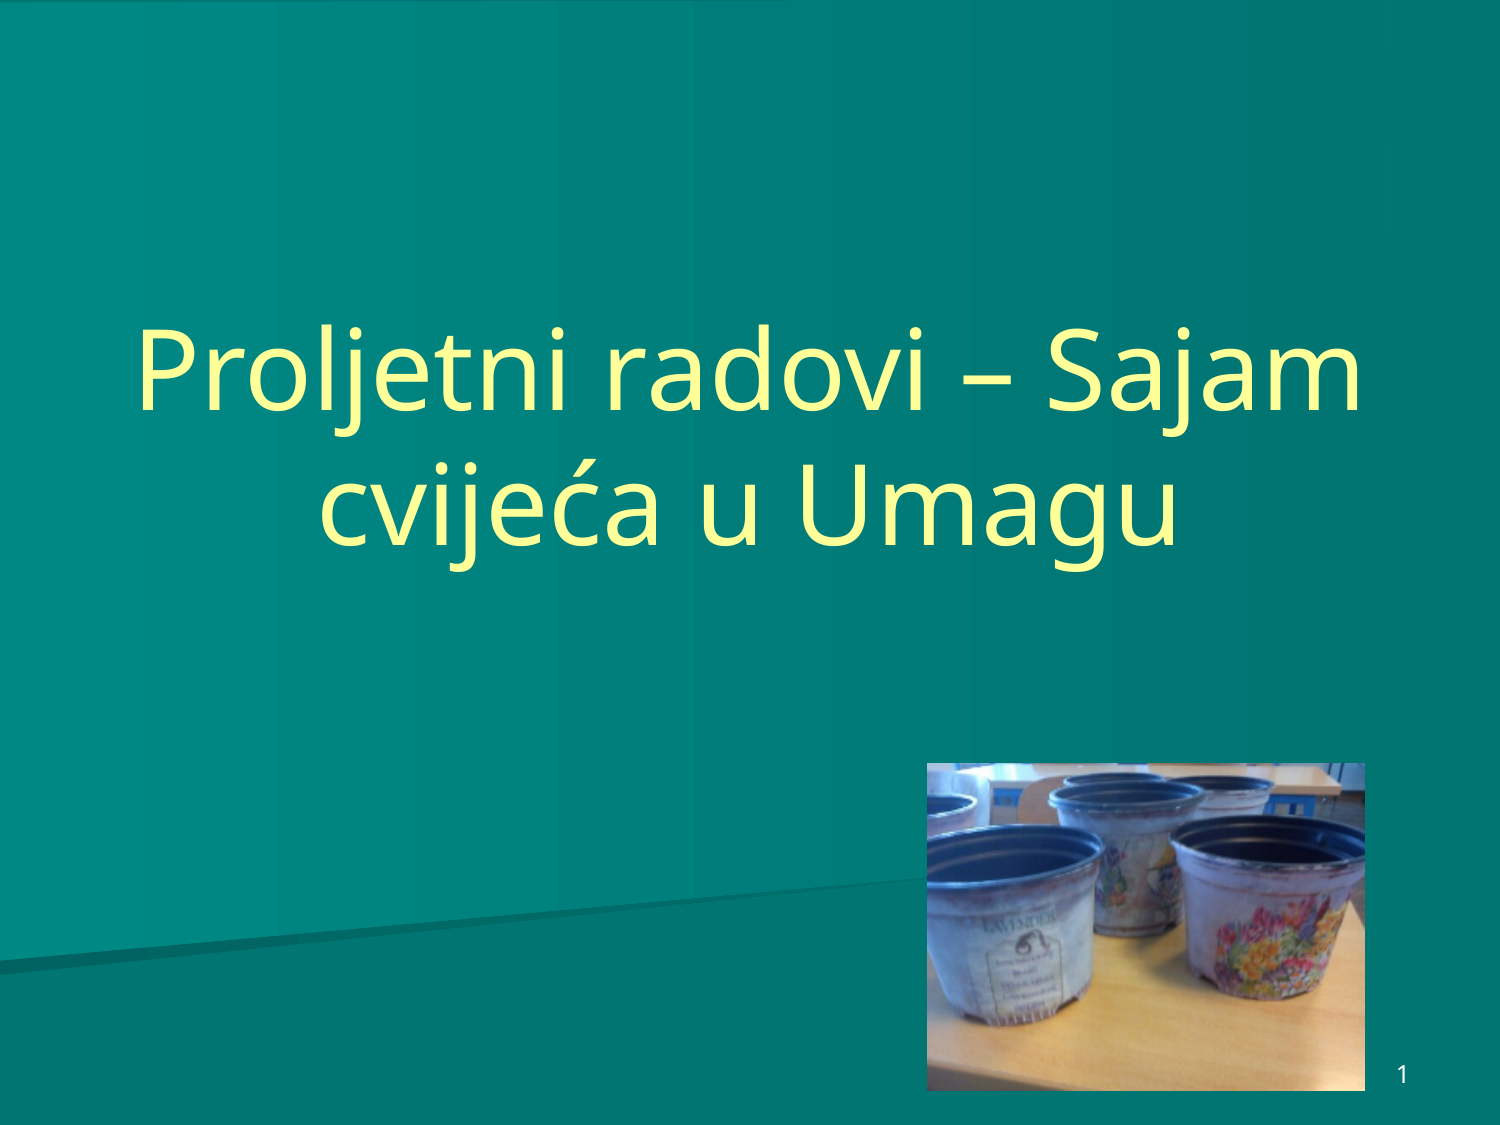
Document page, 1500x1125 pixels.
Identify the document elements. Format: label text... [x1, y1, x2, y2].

picture [926, 763, 1365, 1092]
title Proljetni radovi – Sajam cvijeća u Umagu [112, 290, 1388, 575]
